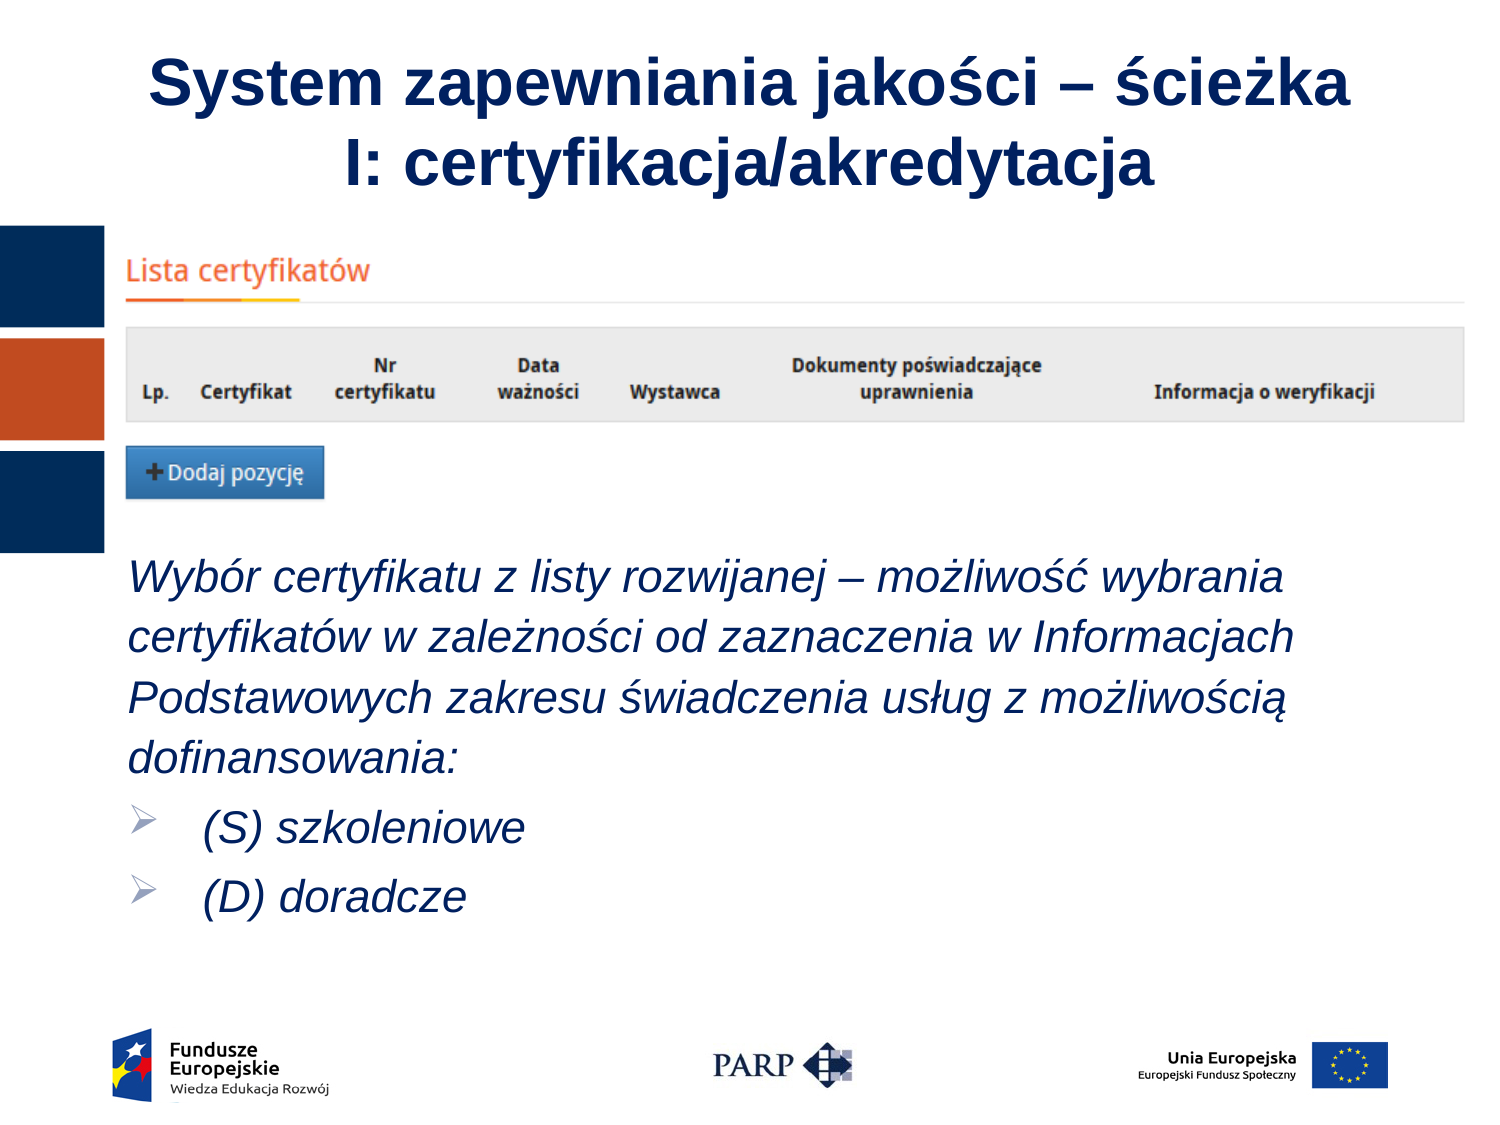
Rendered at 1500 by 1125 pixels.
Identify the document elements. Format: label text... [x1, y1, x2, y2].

list Wybór certyfikatu z listy rozwijanej – możliwość wybrania certyfikatów w zależności od zaznaczenia w Informacjach Podstawowych zakresu świadczenia usług z możliwością dofinansowania: (S) szkoleniowe (D) doradcze [112, 220, 1388, 1000]
picture [88, 1027, 1388, 1104]
text_box System zapewniania jakości – ścieżka I: certyfikacja/akredytacja [112, 30, 1388, 220]
picture [123, 255, 1471, 504]
